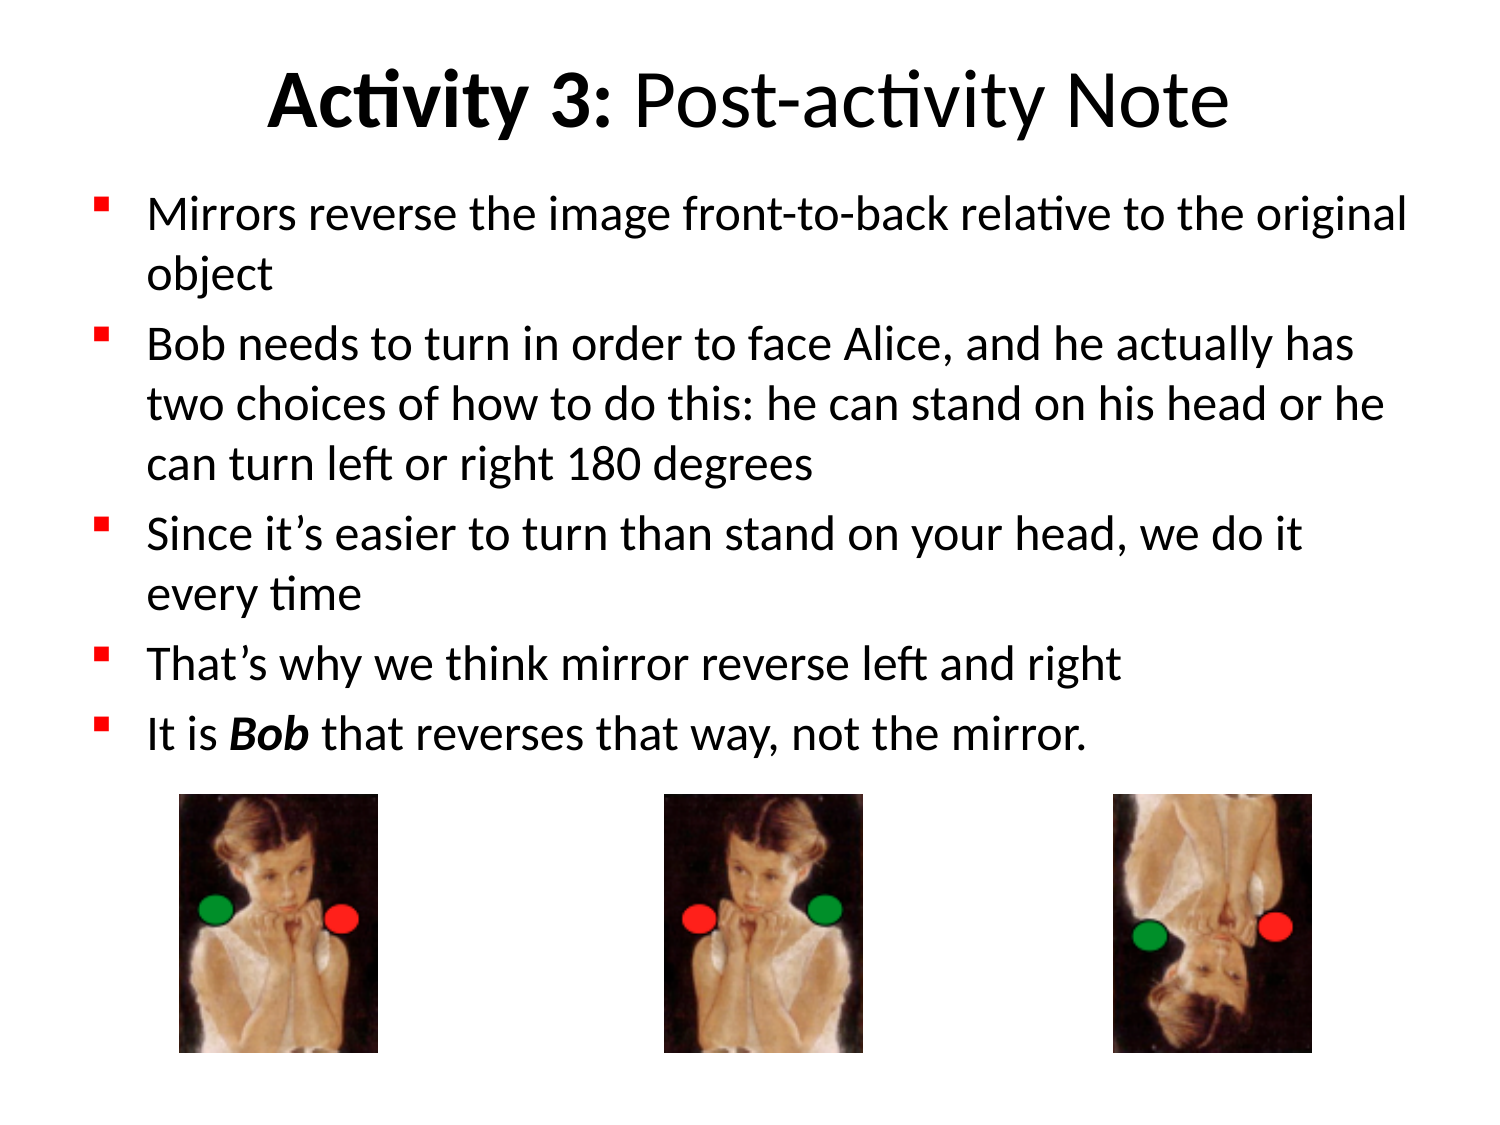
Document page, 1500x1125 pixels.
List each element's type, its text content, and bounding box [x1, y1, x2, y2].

picture [1113, 793, 1312, 1053]
title Activity 3: Post-activity Note [75, 36, 1425, 152]
list Mirrors reverse the image front-to-back relative to the original object Bob needs to turn in order to face Alice, and he actually has two choices of how to do this: he can stand on his head or he can turn left or right 180 degrees Since it’s easier to turn than stand on your head, we do it every time That’s why we think mirror reverse left and right It is Bob that reverses that way, not the mirror. [75, 172, 1425, 795]
picture [663, 793, 863, 1053]
picture [179, 793, 378, 1053]
